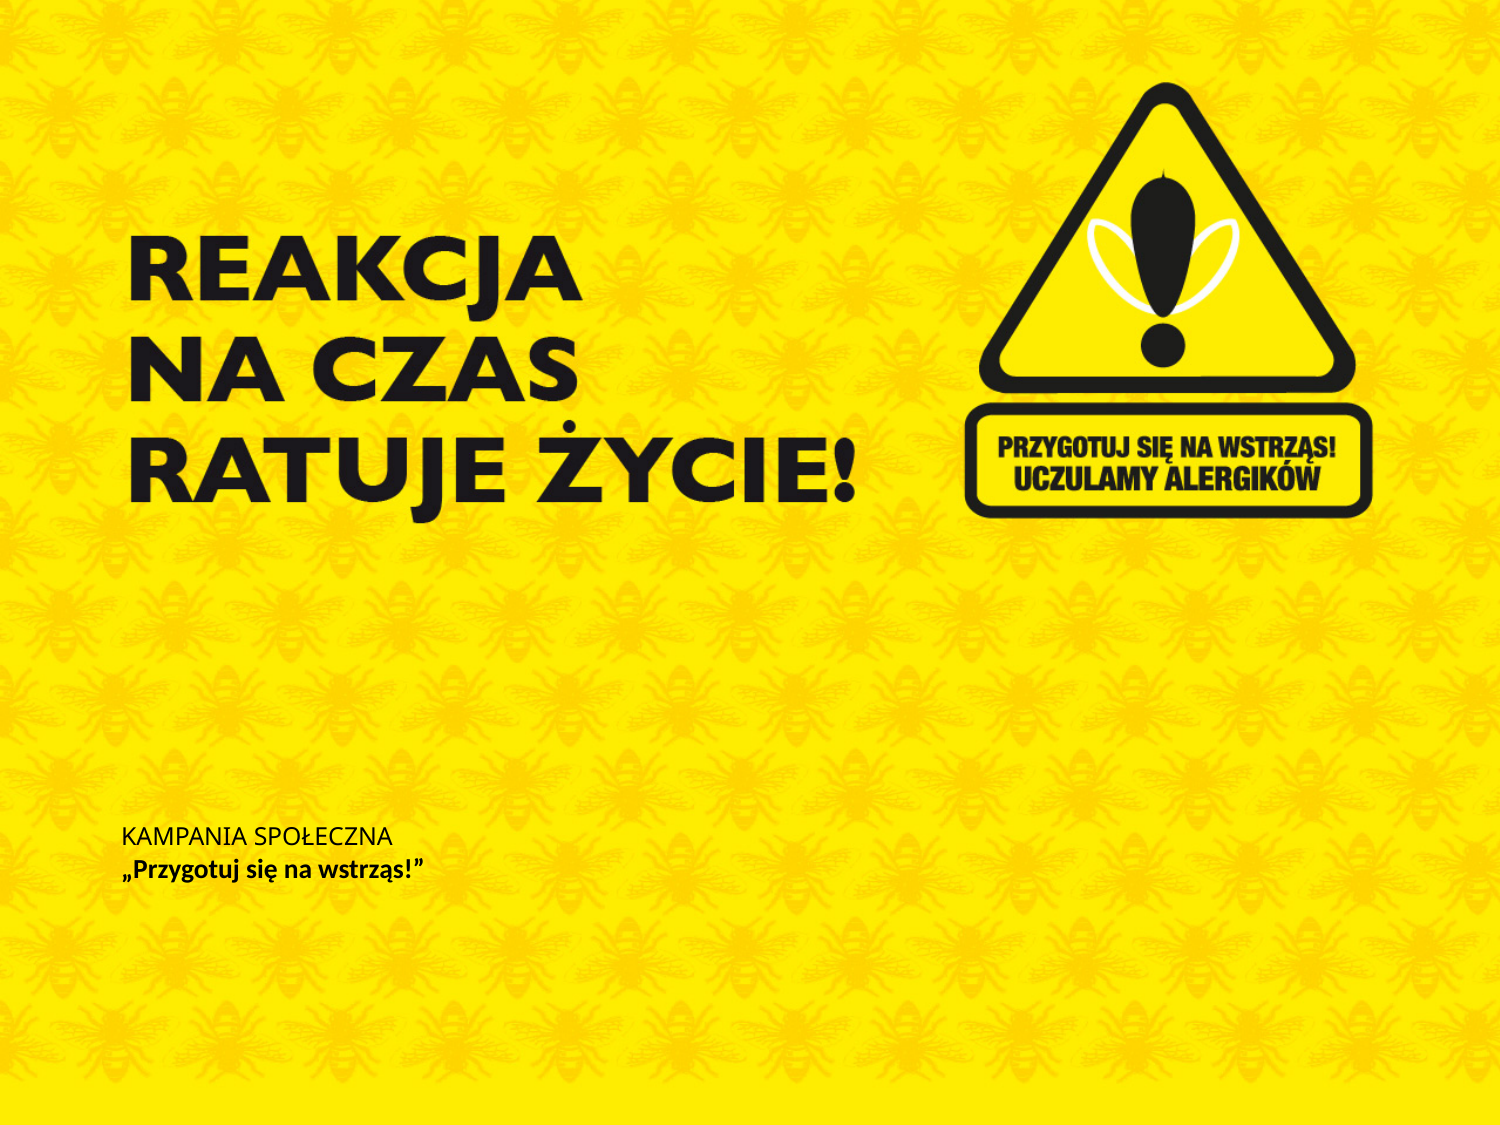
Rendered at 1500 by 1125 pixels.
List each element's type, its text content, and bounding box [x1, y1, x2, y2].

title KAMPANIA SPOŁECZNA „Przygotuj się na wstrząs!” [106, 776, 1500, 965]
picture [0, 0, 1500, 1125]
